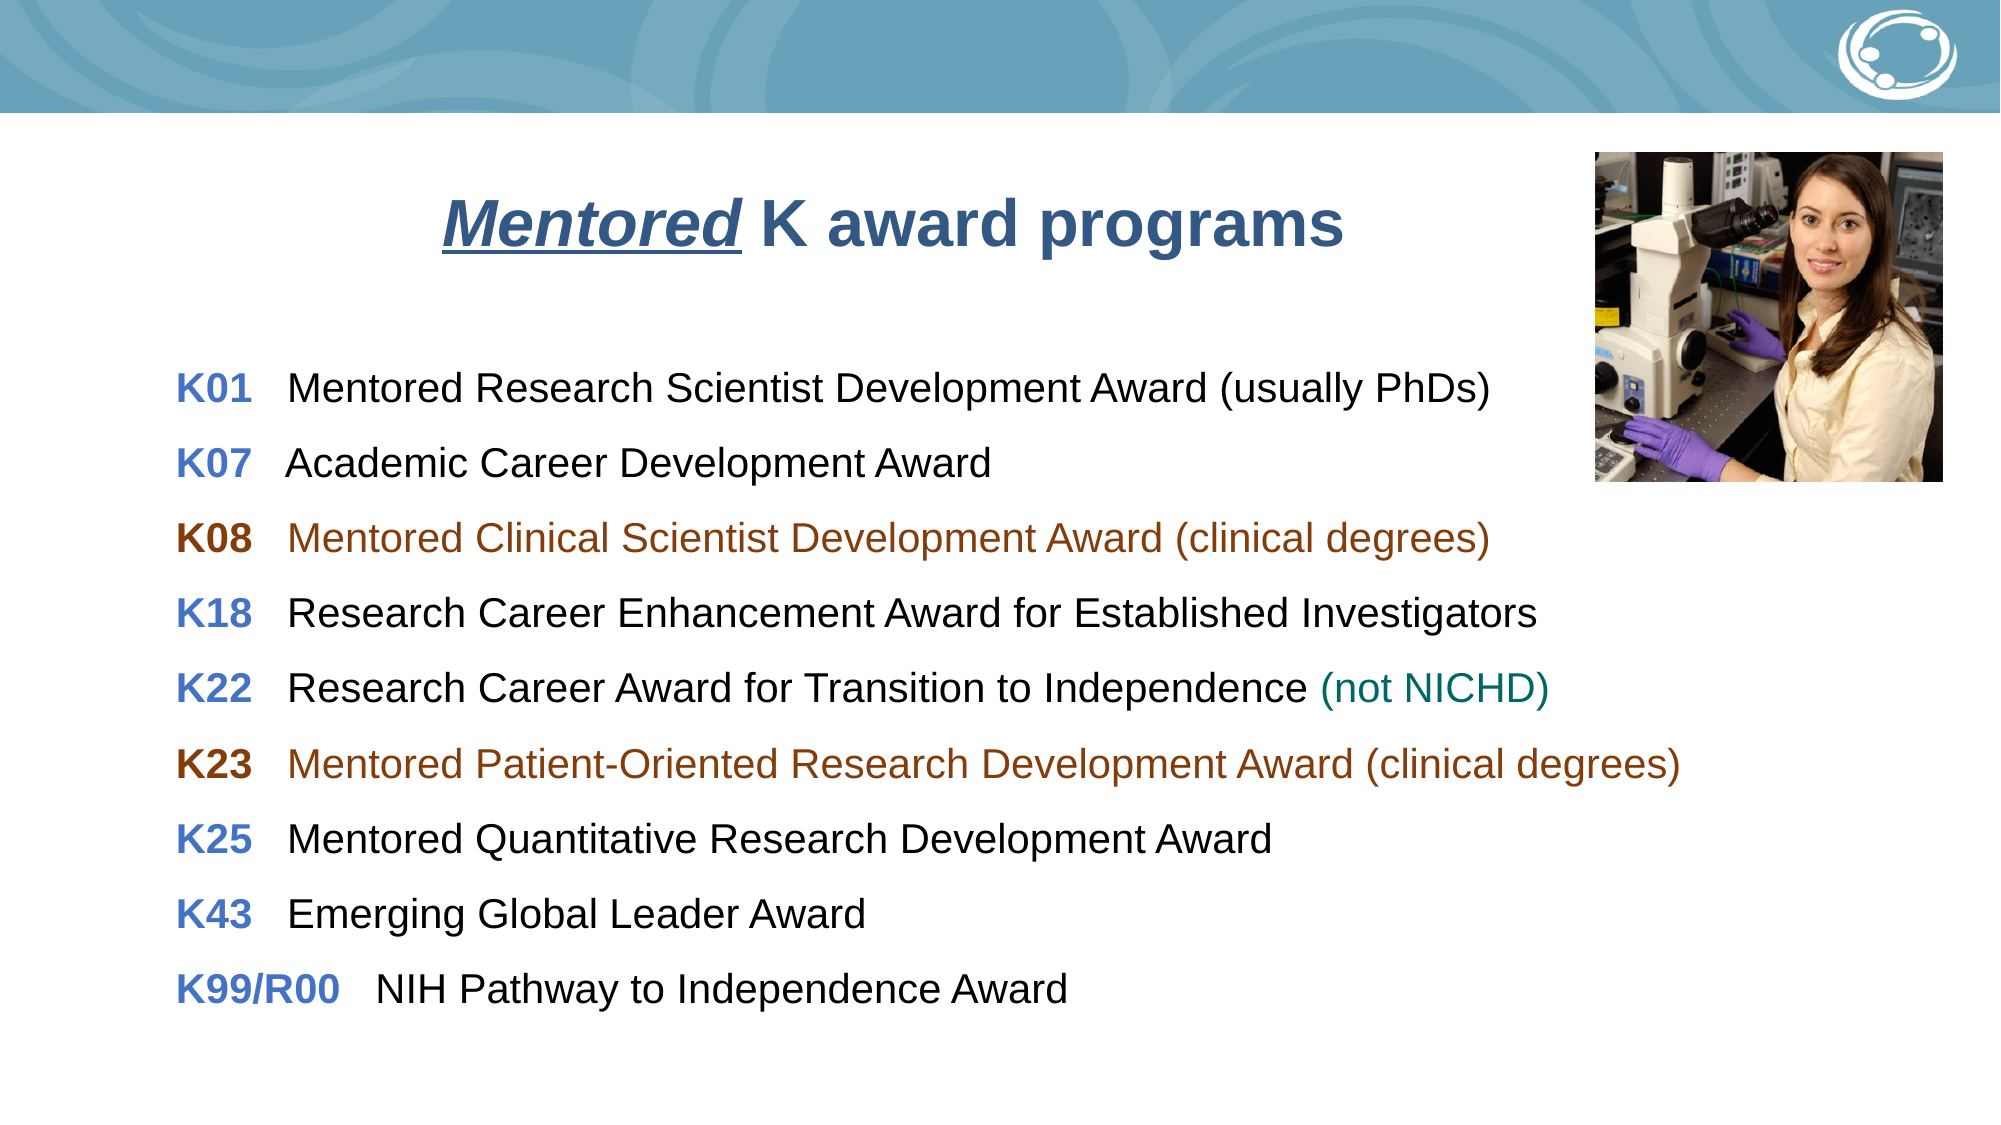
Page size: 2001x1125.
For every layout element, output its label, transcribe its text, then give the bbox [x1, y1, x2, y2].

picture [1595, 152, 1943, 482]
picture [0, 0, 2000, 113]
title Mentored K award programs [427, 158, 1535, 292]
list K01 Mentored Research Scientist Development Award (usually PhDs) K07 Academic Career Development Award K08 Mentored Clinical Scientist Development Award (clinical degrees) K18 Research Career Enhancement Award for Established Investigators K22 Research Career Award for Transition to Independence (not NICHD) K23 Mentored Patient-Oriented Research Development Award (clinical degrees) K25 Mentored Quantitative Research Development Award K43 Emerging Global Leader Award K99/R00 NIH Pathway to Independence Award [160, 353, 1728, 1023]
